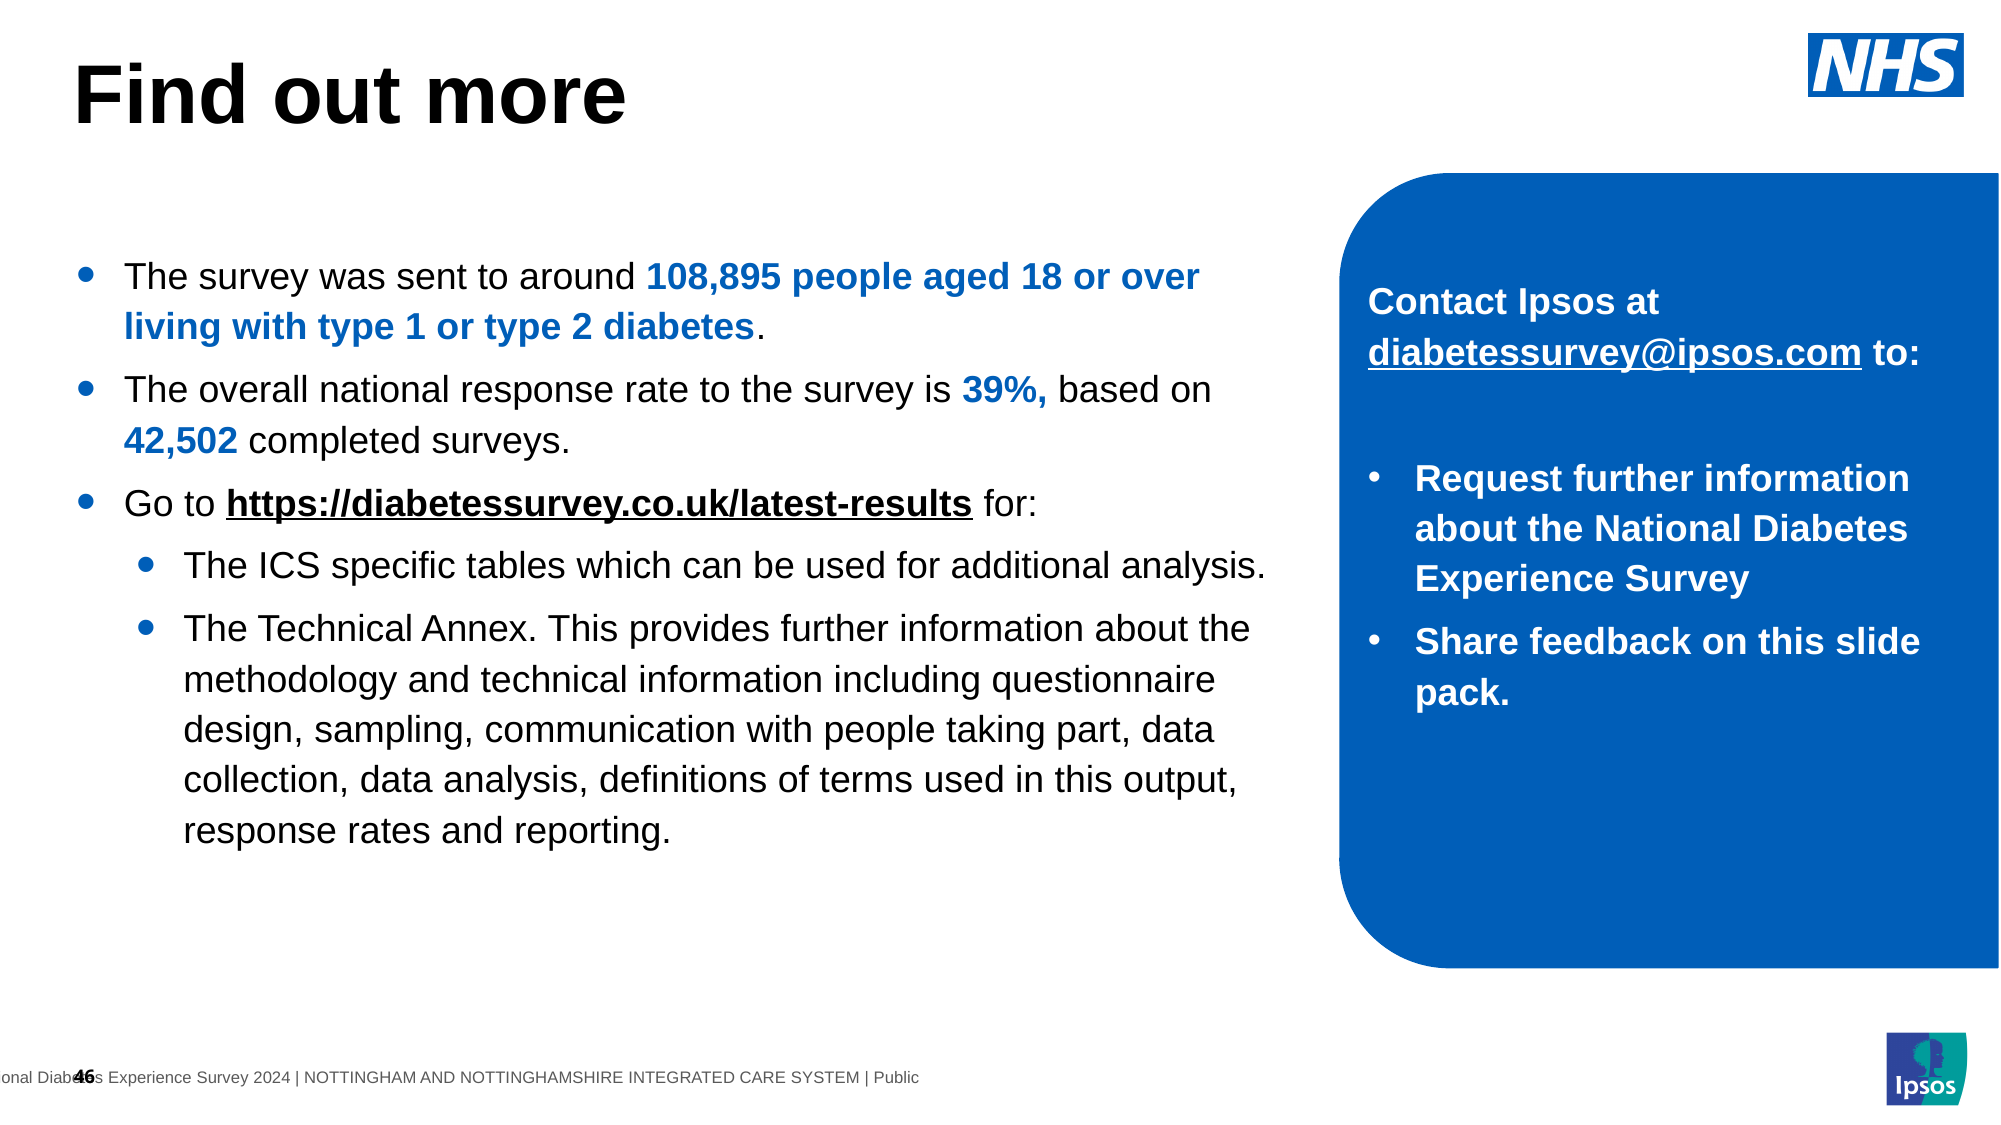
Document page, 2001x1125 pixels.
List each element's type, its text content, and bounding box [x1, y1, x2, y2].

slide_number 46 [73, 1030, 124, 1090]
text_box [1340, 173, 1998, 272]
text_box [1339, 776, 1998, 968]
title Find out more [73, 51, 1650, 179]
picture [1807, 33, 1964, 97]
text_box The survey was sent to around 108,895 people aged 18 or over living with type 1 or type 2 diabetes. The overall national response rate to the survey is 39%, based on 42,502 completed surveys. Go to https://diabetessurvey.co.uk/latest-results for: The ICS specific tables which can be used for additional analysis. The Technical Annex. This provides further information about the methodology and technical information including questionnaire design, sampling, communication with people taking part, data collection, data analysis, definitions of terms used in this output, response rates and reporting. [33, 110, 1287, 988]
picture [1886, 1032, 1968, 1106]
text_box Contact Ipsos at diabetessurvey@ipsos.com to: Request further information about the National Diabetes Experience Survey Share feedback on this slide pack. [1294, 272, 2000, 776]
